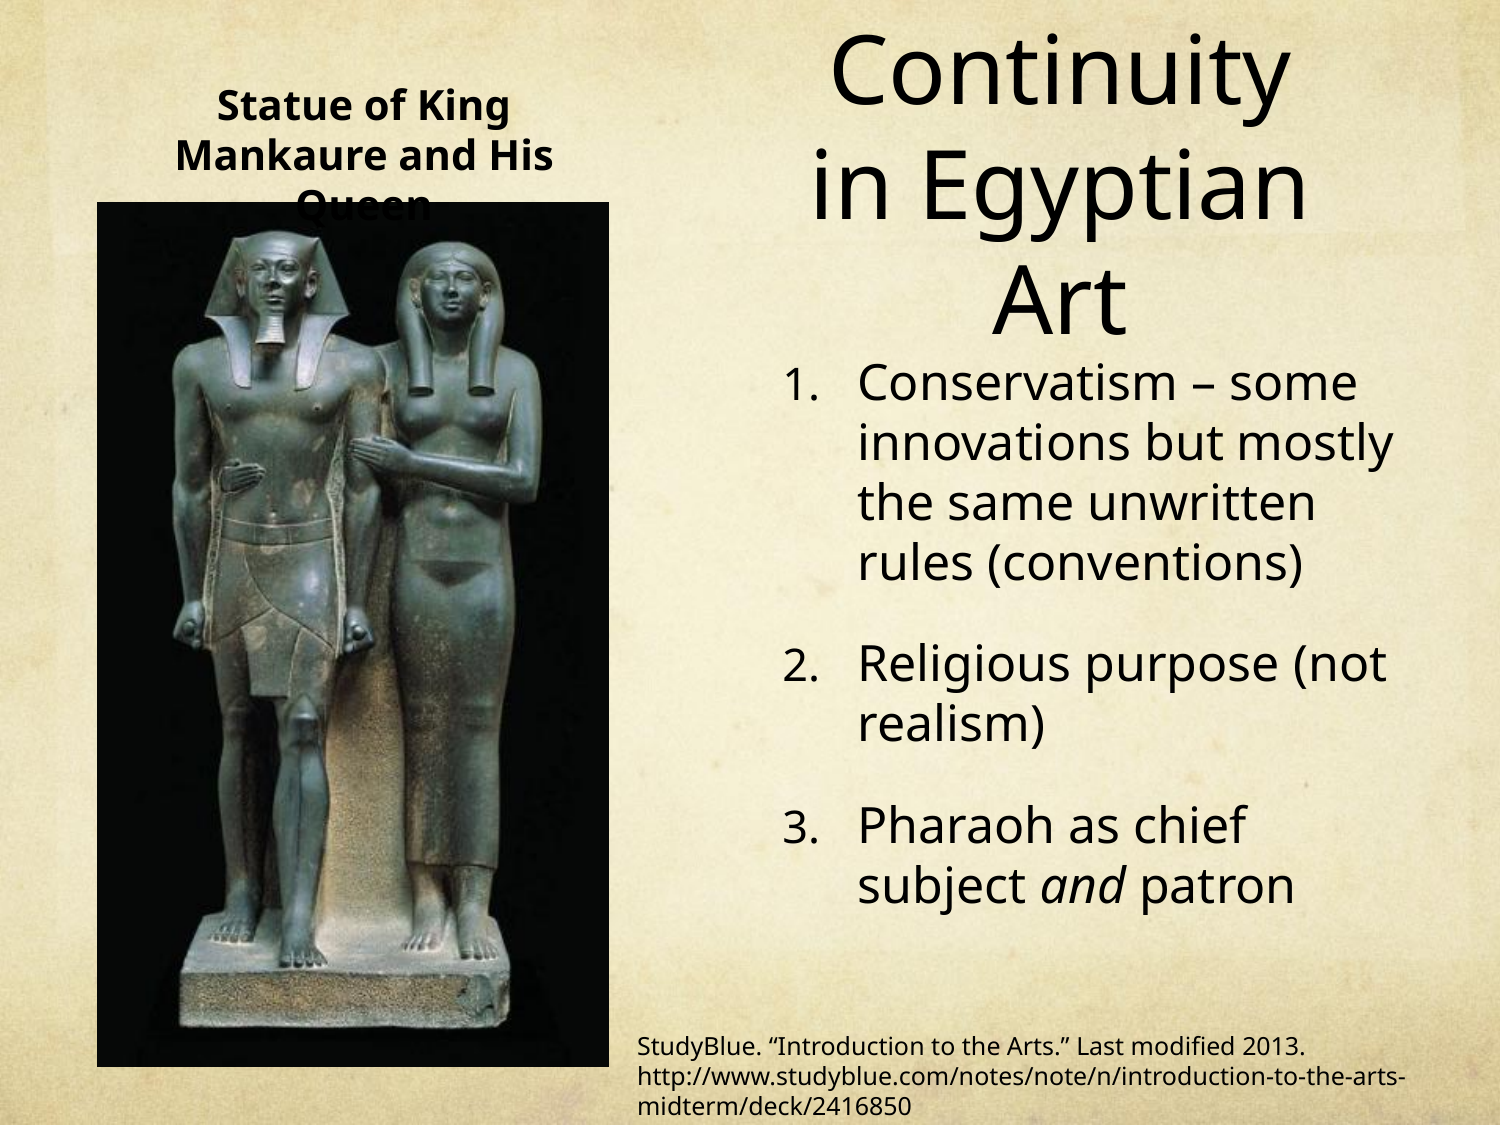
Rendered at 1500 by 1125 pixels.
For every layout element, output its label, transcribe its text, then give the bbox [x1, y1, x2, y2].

list Conservatism – some innovations but mostly the same unwritten rules (conventions) Religious purpose (not realism) Pharaoh as chief subject and patron [767, 342, 1429, 957]
title Continuity in Egyptian Art [767, 71, 1353, 291]
picture [0, 0, 1500, 1125]
text_box Statue of King Mankaure and His Queen [119, 71, 609, 196]
text_box StudyBlue. “Introduction to the Arts.” Last modified 2013. http://www.studyblue.com/notes/note/n/introduction-to-the-arts-midterm/deck/2416850 [622, 1022, 1500, 1125]
